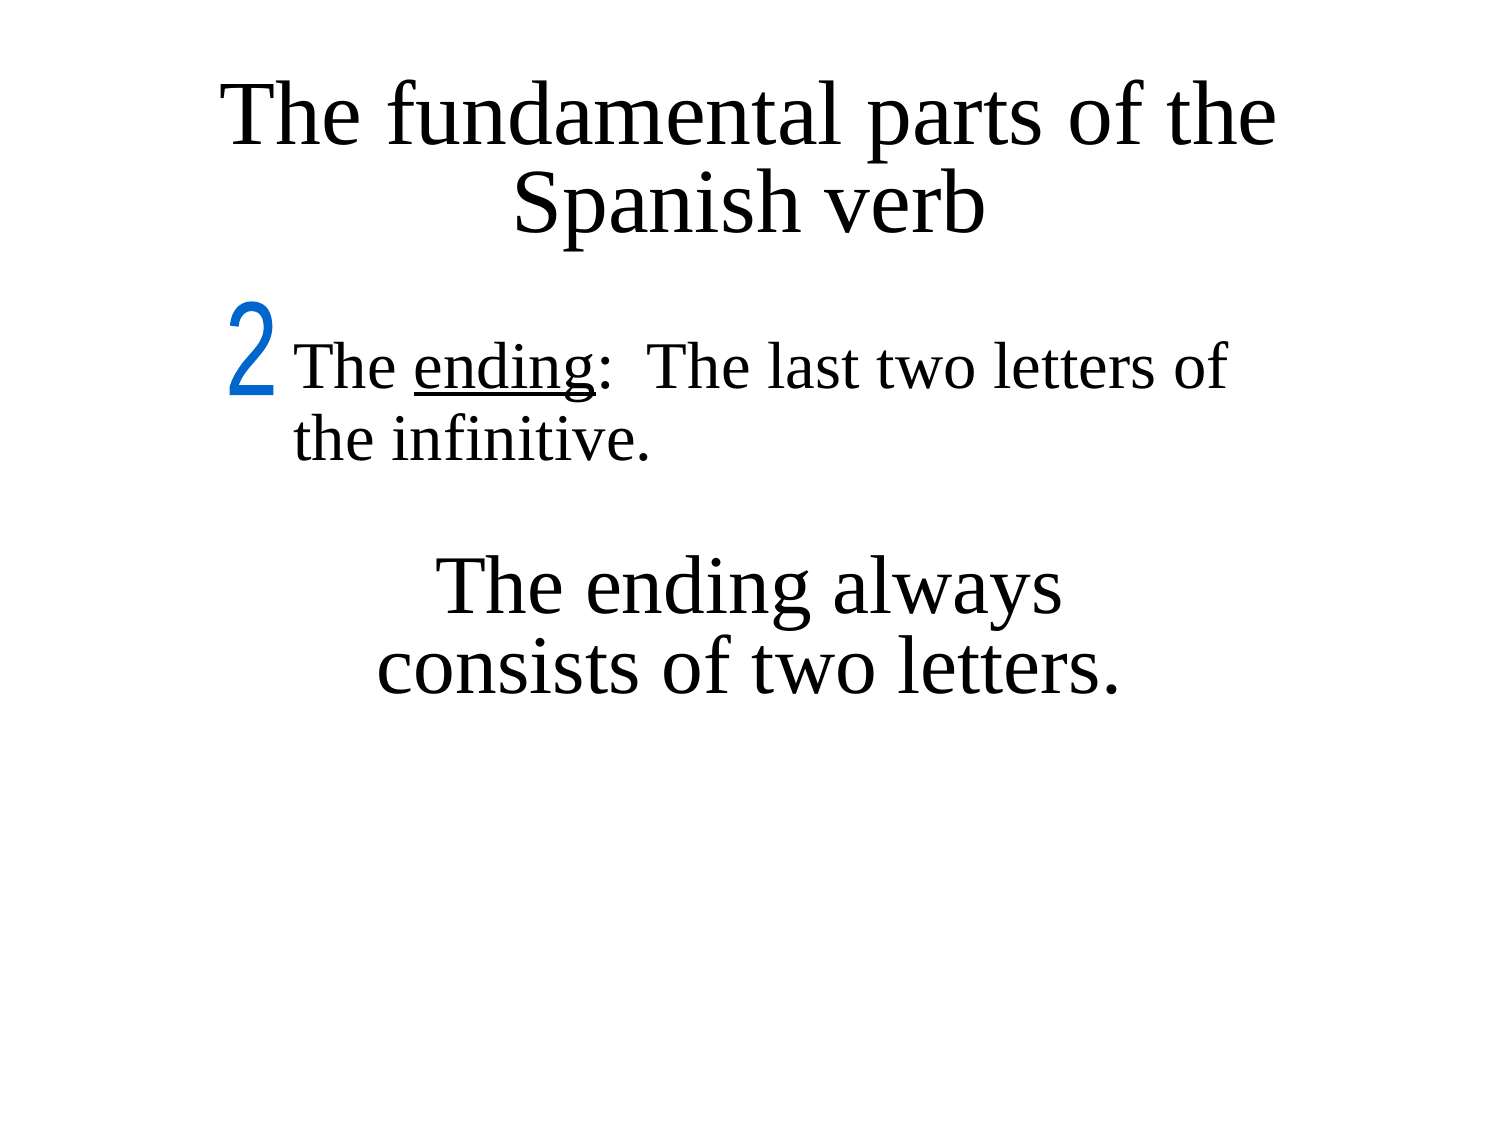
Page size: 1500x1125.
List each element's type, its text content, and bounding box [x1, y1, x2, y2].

title The fundamental parts of the Spanish verb [112, 37, 1388, 288]
subtitle The ending: The last two letters of the infinitive. [278, 323, 1329, 524]
text_box The ending always consists of two letters. [290, 542, 1210, 717]
